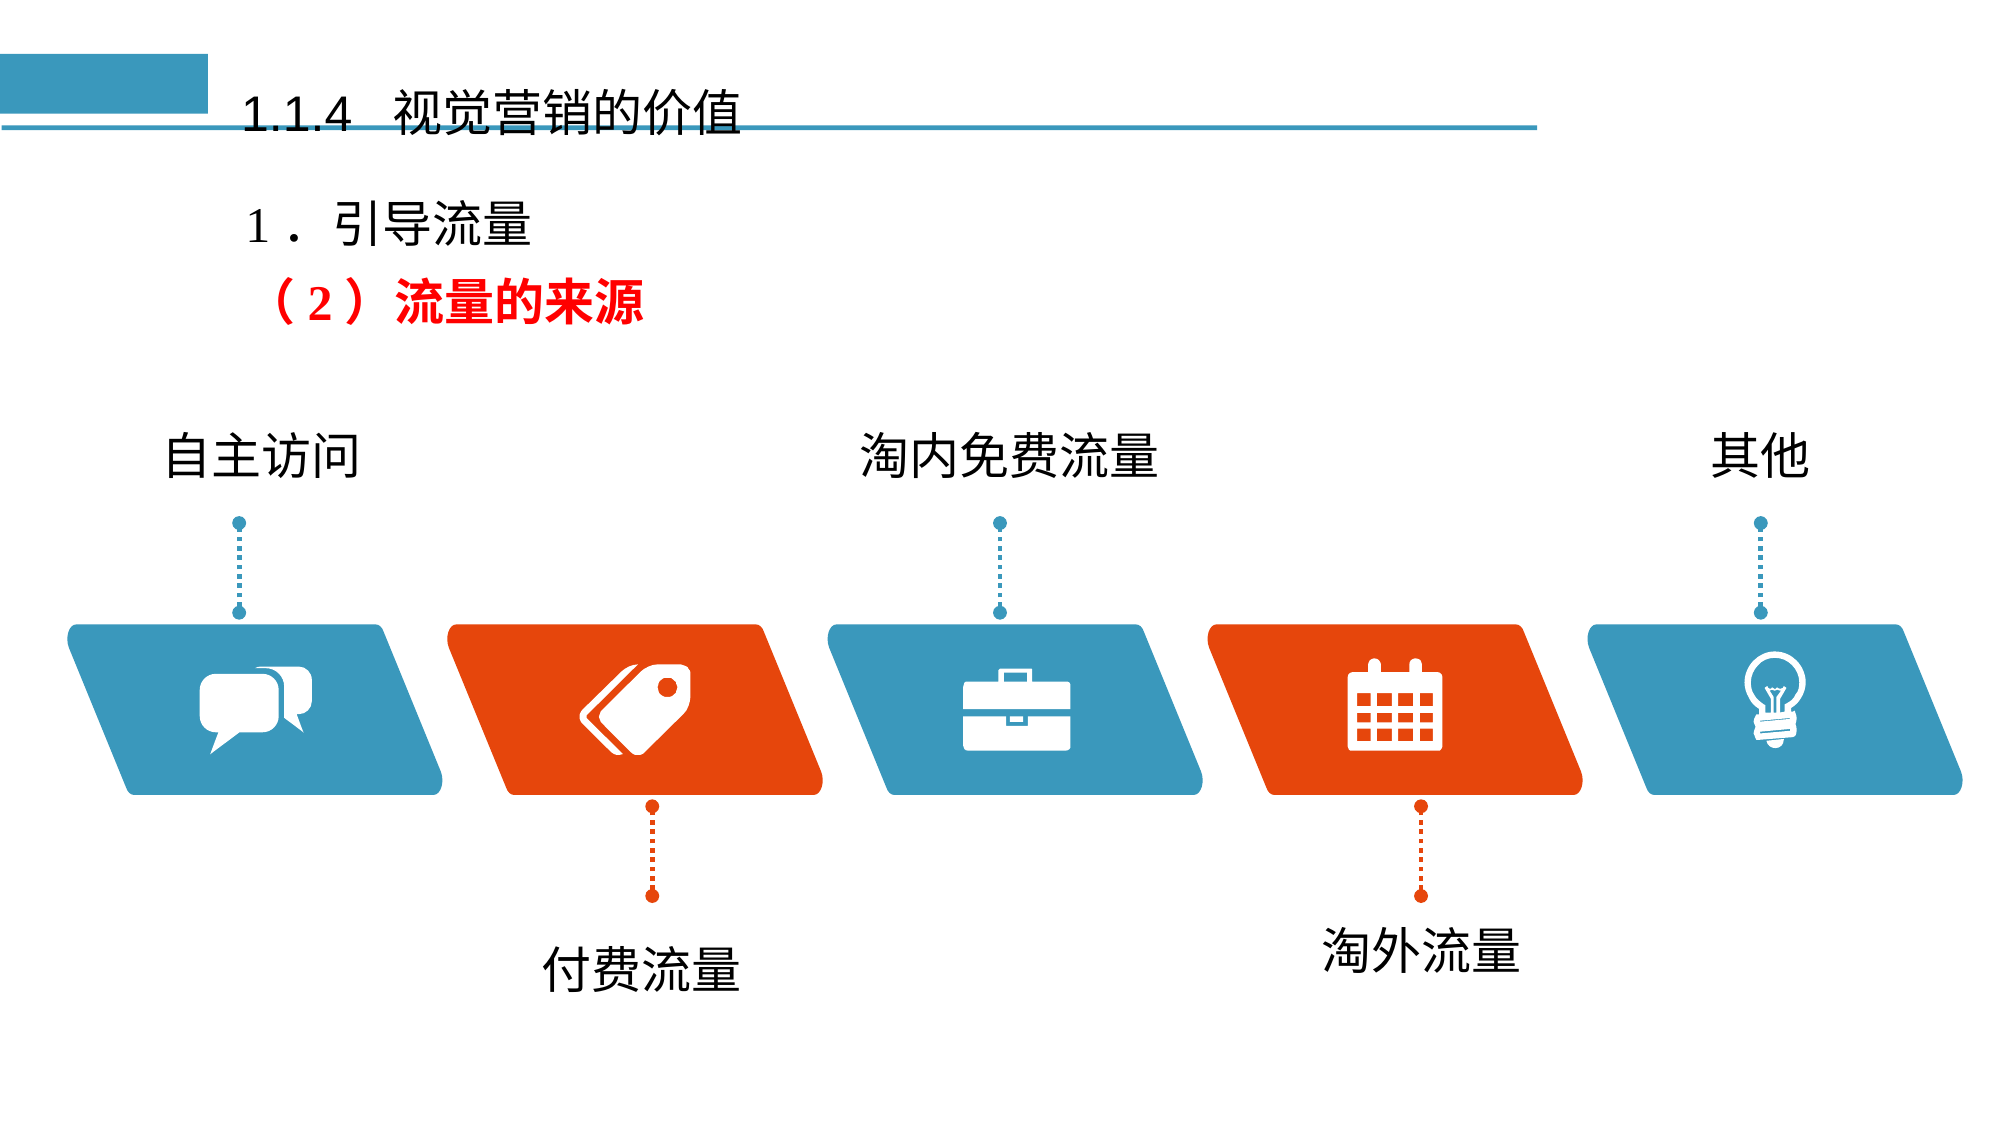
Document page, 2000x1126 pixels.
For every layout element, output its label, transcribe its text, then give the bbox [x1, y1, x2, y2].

title 1.1.4 视觉营销的价值 [221, 79, 1861, 151]
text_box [1205, 624, 1585, 795]
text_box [64, 624, 445, 795]
text_box 淘外流量 [1306, 911, 1536, 987]
text_box 淘内免费流量 [844, 417, 1175, 492]
list 1．引导流量 （2）流量的来源 [137, 165, 1840, 350]
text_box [825, 624, 1205, 795]
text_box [445, 624, 825, 795]
text_box 付费流量 [526, 930, 757, 1006]
text_box 自主访问 [146, 417, 377, 492]
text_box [1585, 624, 1966, 795]
text_box 其他 [1695, 417, 1826, 492]
